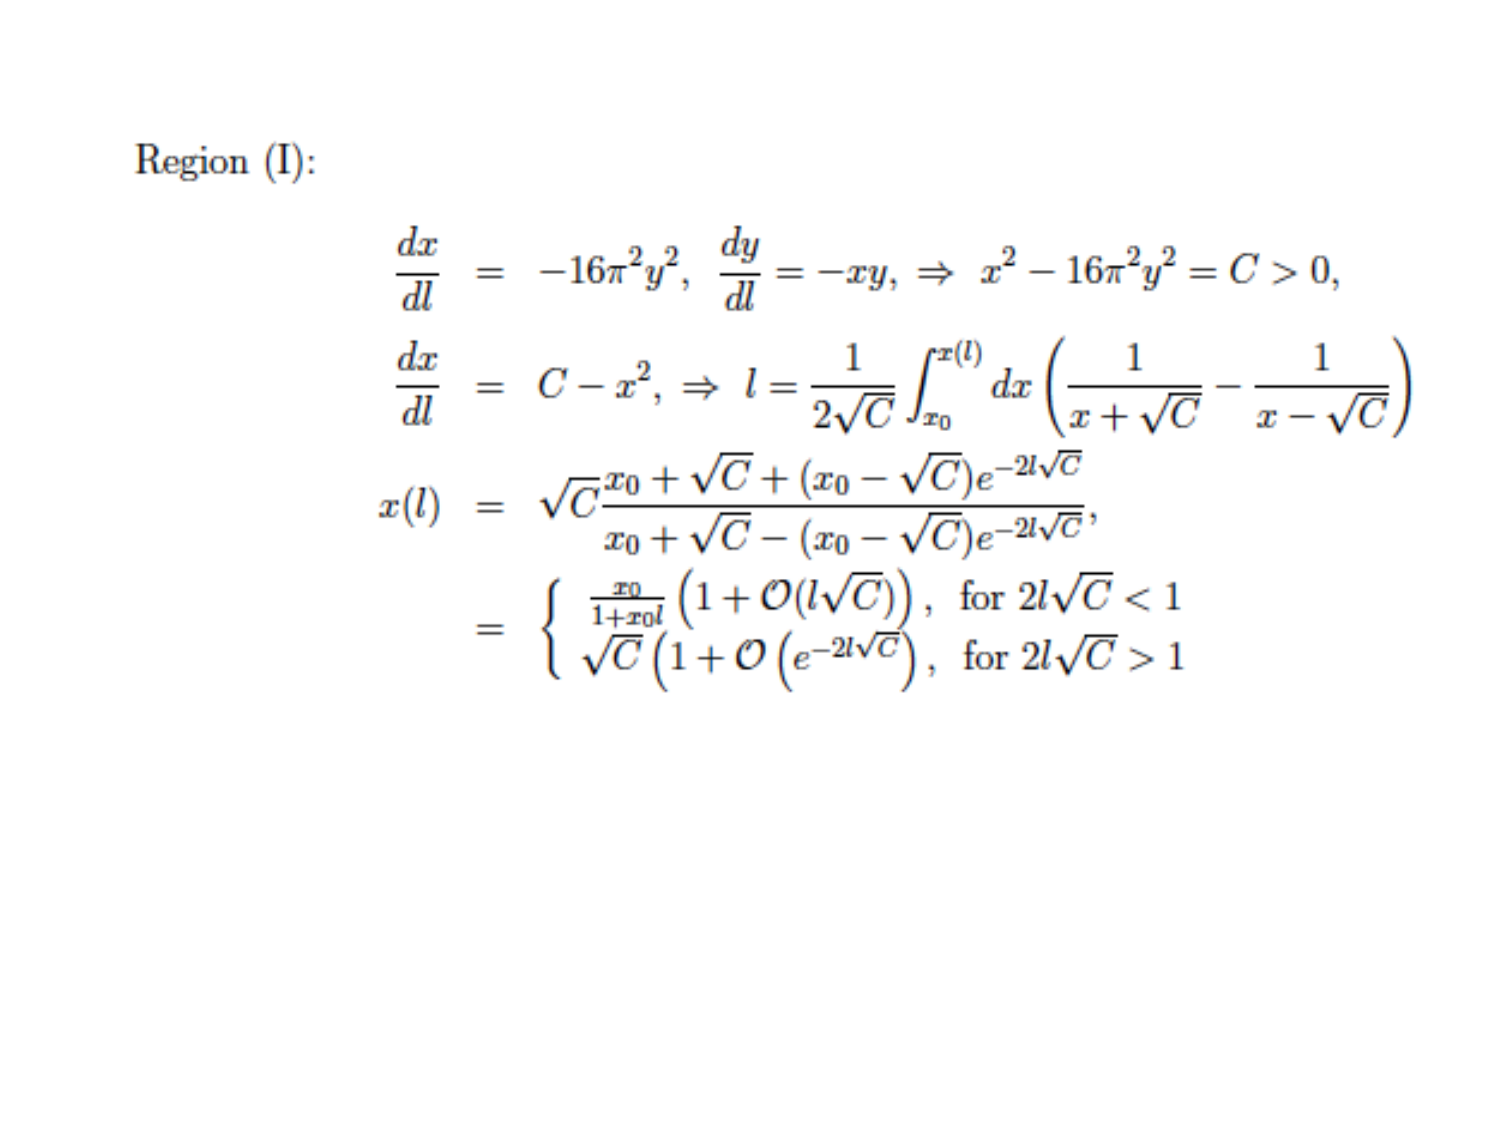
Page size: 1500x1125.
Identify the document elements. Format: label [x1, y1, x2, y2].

list [37, 112, 1488, 726]
